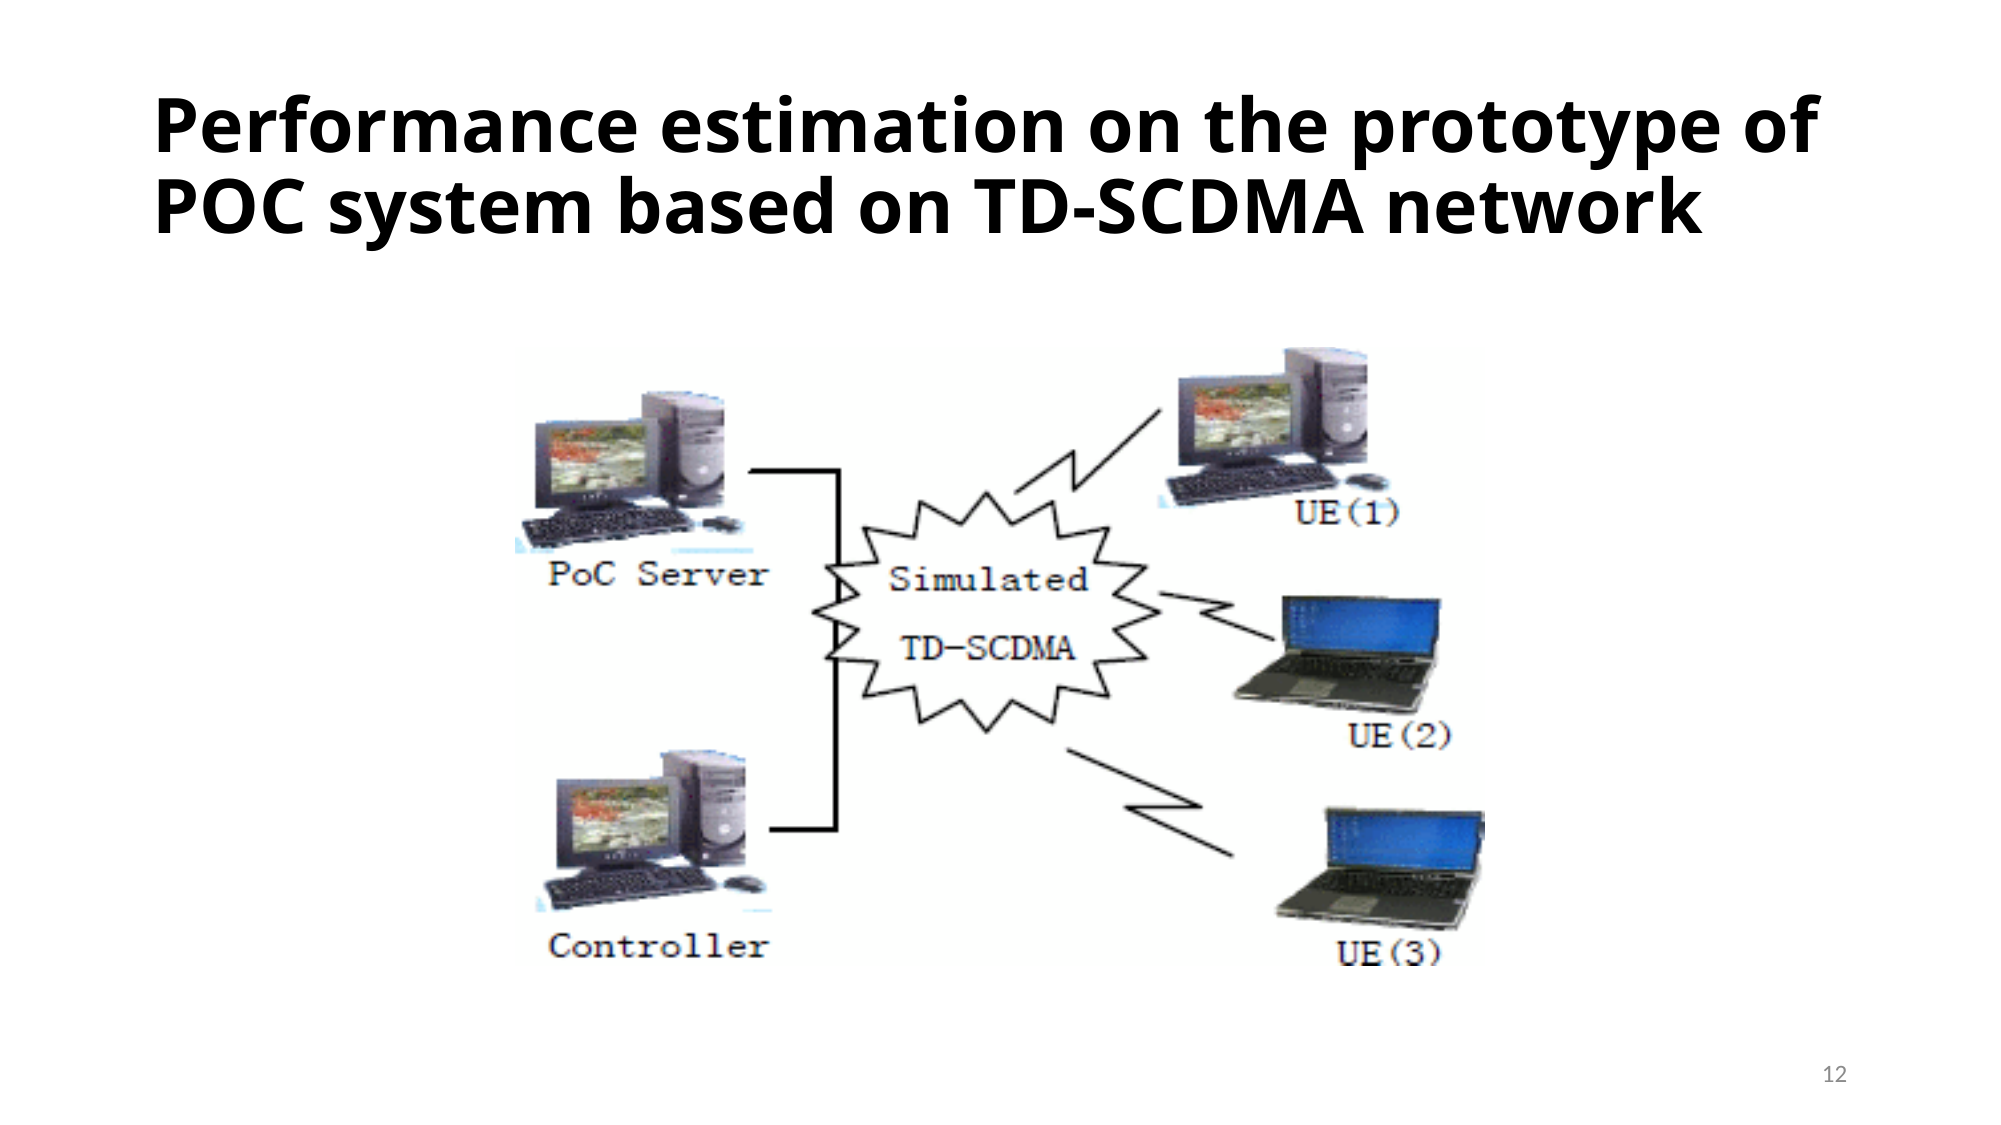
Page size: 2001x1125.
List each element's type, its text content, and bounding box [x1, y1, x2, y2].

picture [515, 346, 1485, 966]
slide_number 12 [1412, 1042, 1863, 1103]
title Performance estimation on the prototype of POC system based on TD-SCDMA network [137, 59, 1863, 278]
